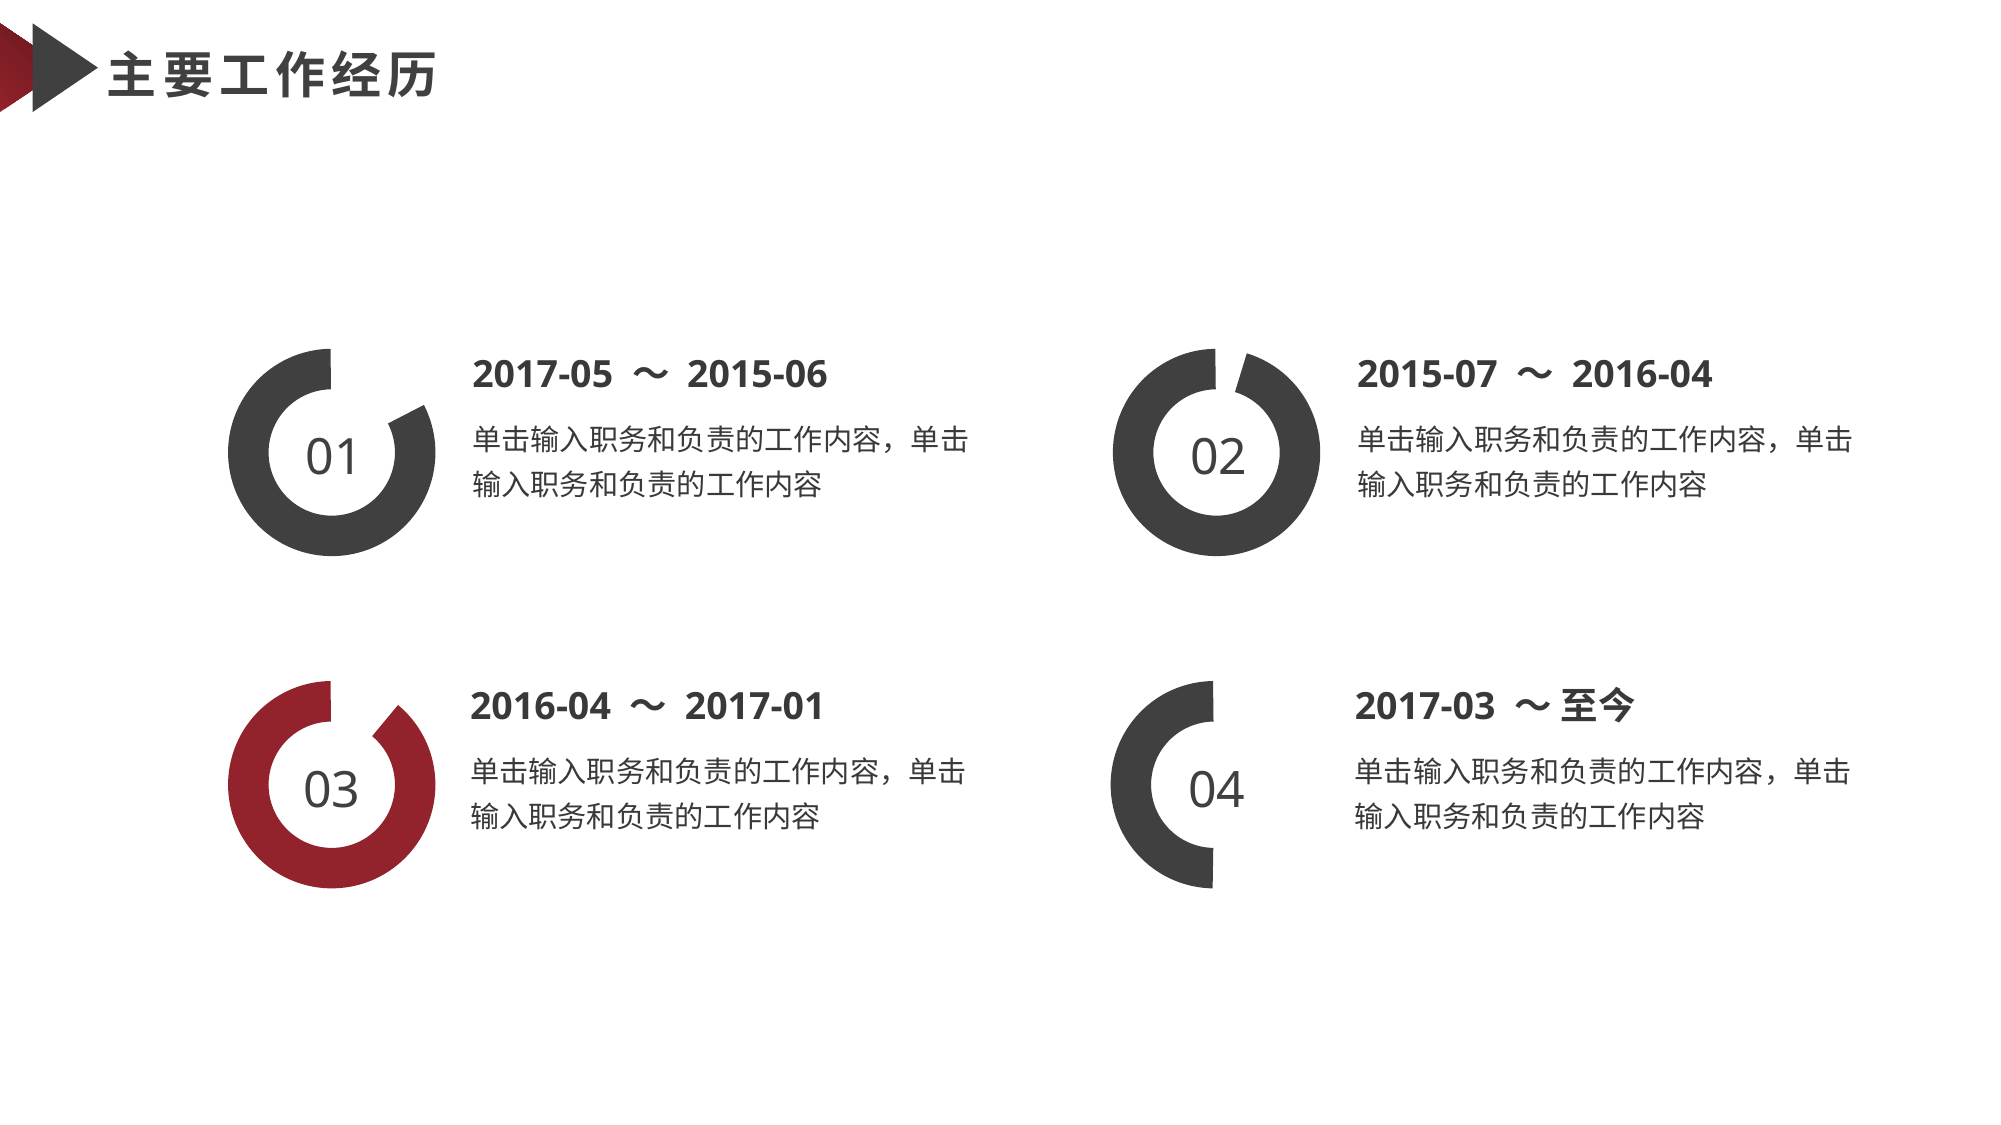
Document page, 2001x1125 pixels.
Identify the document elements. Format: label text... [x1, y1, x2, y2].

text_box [1110, 674, 1880, 889]
text_box 主要工作经历 [92, 36, 454, 112]
text_box [0, 22, 31, 114]
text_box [228, 342, 998, 557]
text_box [31, 21, 100, 114]
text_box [228, 674, 996, 889]
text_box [1112, 342, 1883, 557]
